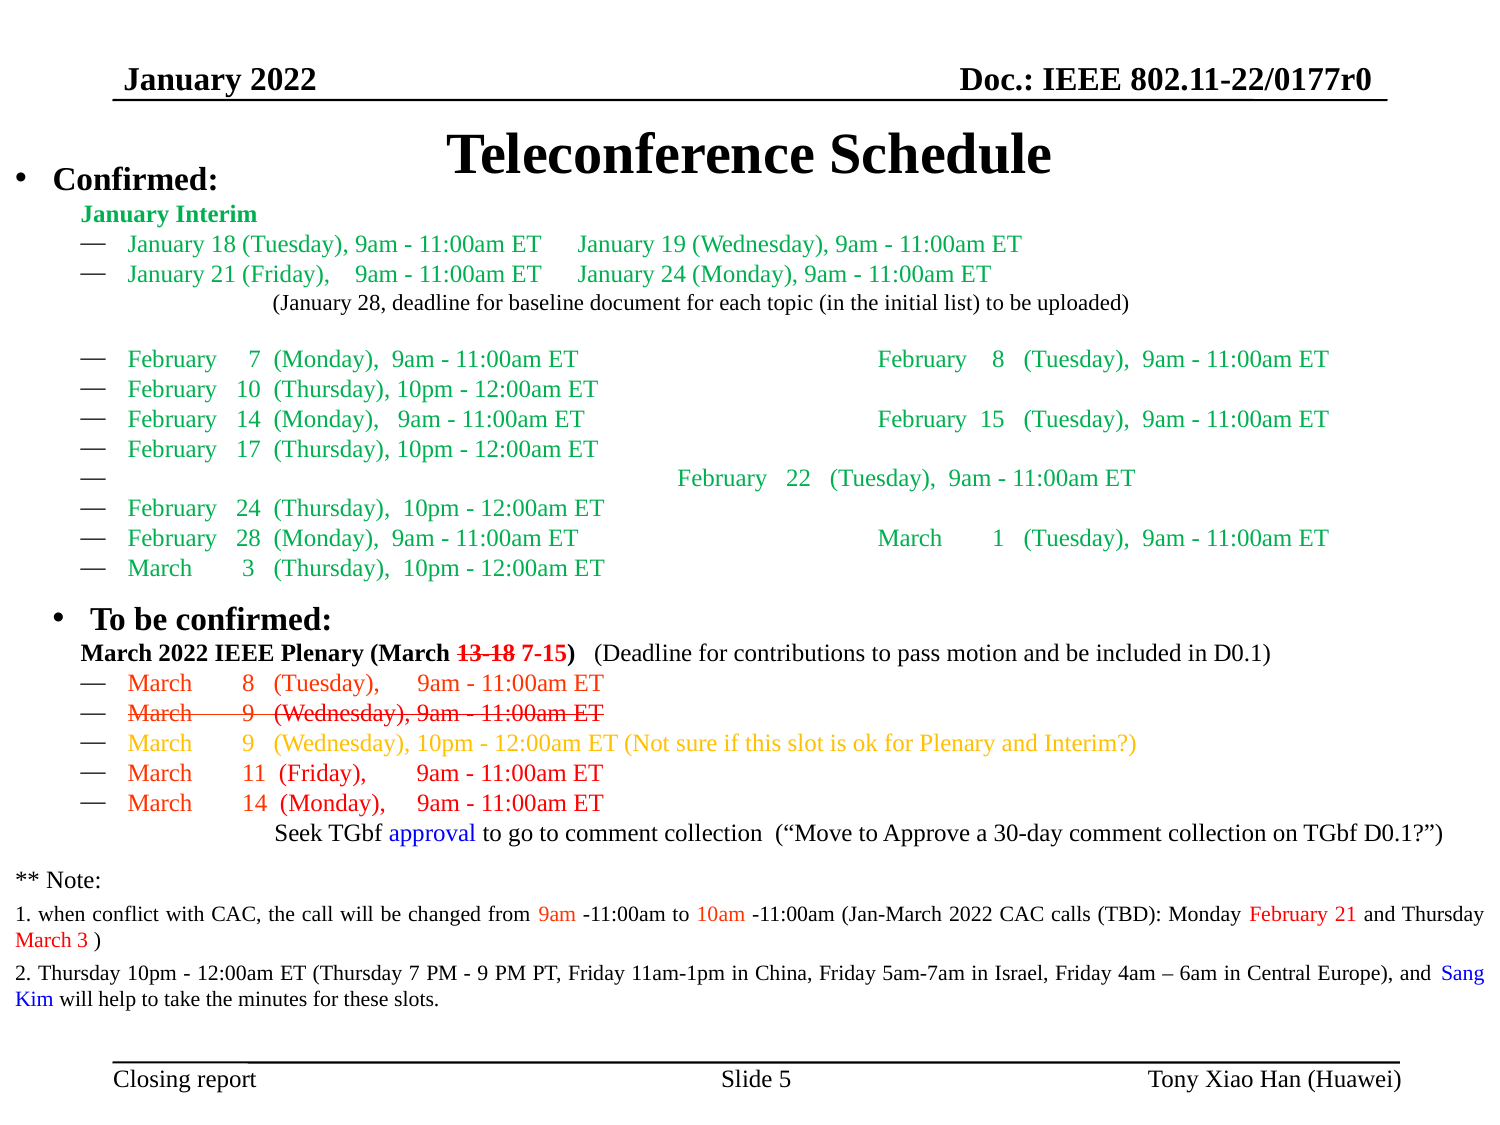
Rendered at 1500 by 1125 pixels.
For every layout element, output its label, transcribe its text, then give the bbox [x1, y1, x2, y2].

text_box Confirmed: January Interim January 18 (Tuesday), 9am - 11:00am ET January 19 (Wednesday), 9am - 11:00am ET January 21 (Friday), 9am - 11:00am ET January 24 (Monday), 9am - 11:00am ET (January 28, deadline for baseline document for each topic (in the initial list) to be uploaded) February 7 (Monday), 9am - 11:00am ET February 8 (Tuesday), 9am - 11:00am ET February 10 (Thursday), 10pm - 12:00am ET February 14 (Monday), 9am - 11:00am ET February 15 (Tuesday), 9am - 11:00am ET February 17 (Thursday), 10pm - 12:00am ET February 22 (Tuesday), 9am - 11:00am ET February 24 (Thursday), 10pm - 12:00am ET February 28 (Monday), 9am - 11:00am ET March 1 (Tuesday), 9am - 11:00am ET March 3 (Thursday), 10pm - 12:00am ET To be confirmed: March 2022 IEEE Plenary (March 13-18 7-15) (Deadline for contributions to pass motion and be included in D0.1) March 8 (Tuesday), 9am - 11:00am ET March 9 (Wednesday), 9am - 11:00am ET March 9 (Wednesday), 10pm - 12:00am ET (Not sure if this slot is ok for Plenary and Interim?) March 11 (Friday), 9am - 11:00am ET March 14 (Monday), 9am - 11:00am ET Seek TGbf approval to go to comment collection (“Move to Approve a 30-day comment collection on TGbf D0.1?”) ** Note: 1. when conflict with CAC, the call will be changed from 9am -11:00am to 10am -11:00am (Jan-March 2022 CAC calls (TBD): Monday February 21 and Thursday March 3 ) 2. Thursday 10pm - 12:00am ET (Thursday 7 PM - 9 PM PT, Friday 11am-1pm in China, Friday 5am-7am in Israel, Friday 4am – 6am in Central Europe), and Sang Kim will help to take the minutes for these slots. [0, 149, 1500, 1063]
slide_number Slide 5 [712, 1063, 800, 1093]
title Teleconference Schedule [112, 112, 1388, 149]
footer Tony Xiao Han (Huawei) [949, 1063, 1402, 1093]
